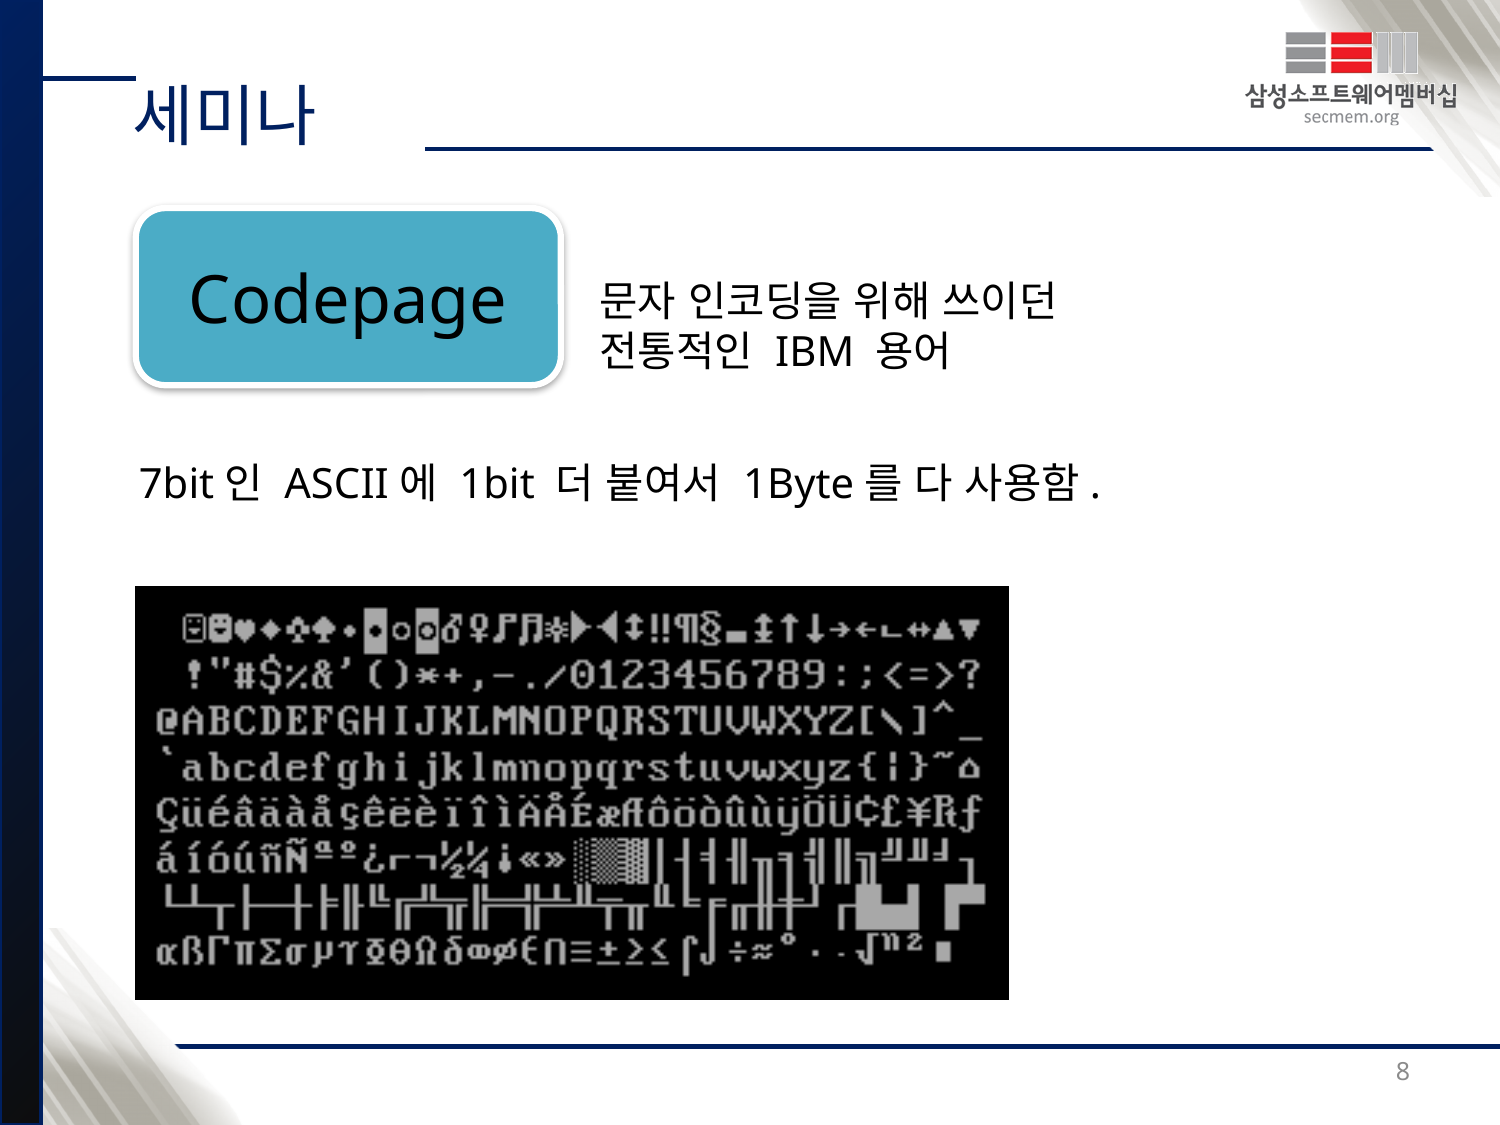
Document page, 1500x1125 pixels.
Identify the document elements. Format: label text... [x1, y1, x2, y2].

picture [135, 585, 1009, 1000]
text_box Codepage [132, 204, 565, 389]
text_box 7bit인 ASCII에 1bit 더 붙여서 1Byte를 다 사용함. [123, 449, 1424, 515]
text_box 세미나 [118, 66, 333, 161]
text_box 문자 인코딩을 위해 쓰이던 전통적인 IBM 용어 [584, 267, 1376, 382]
slide_number 8 [1074, 1042, 1425, 1103]
picture [1245, 30, 1457, 126]
